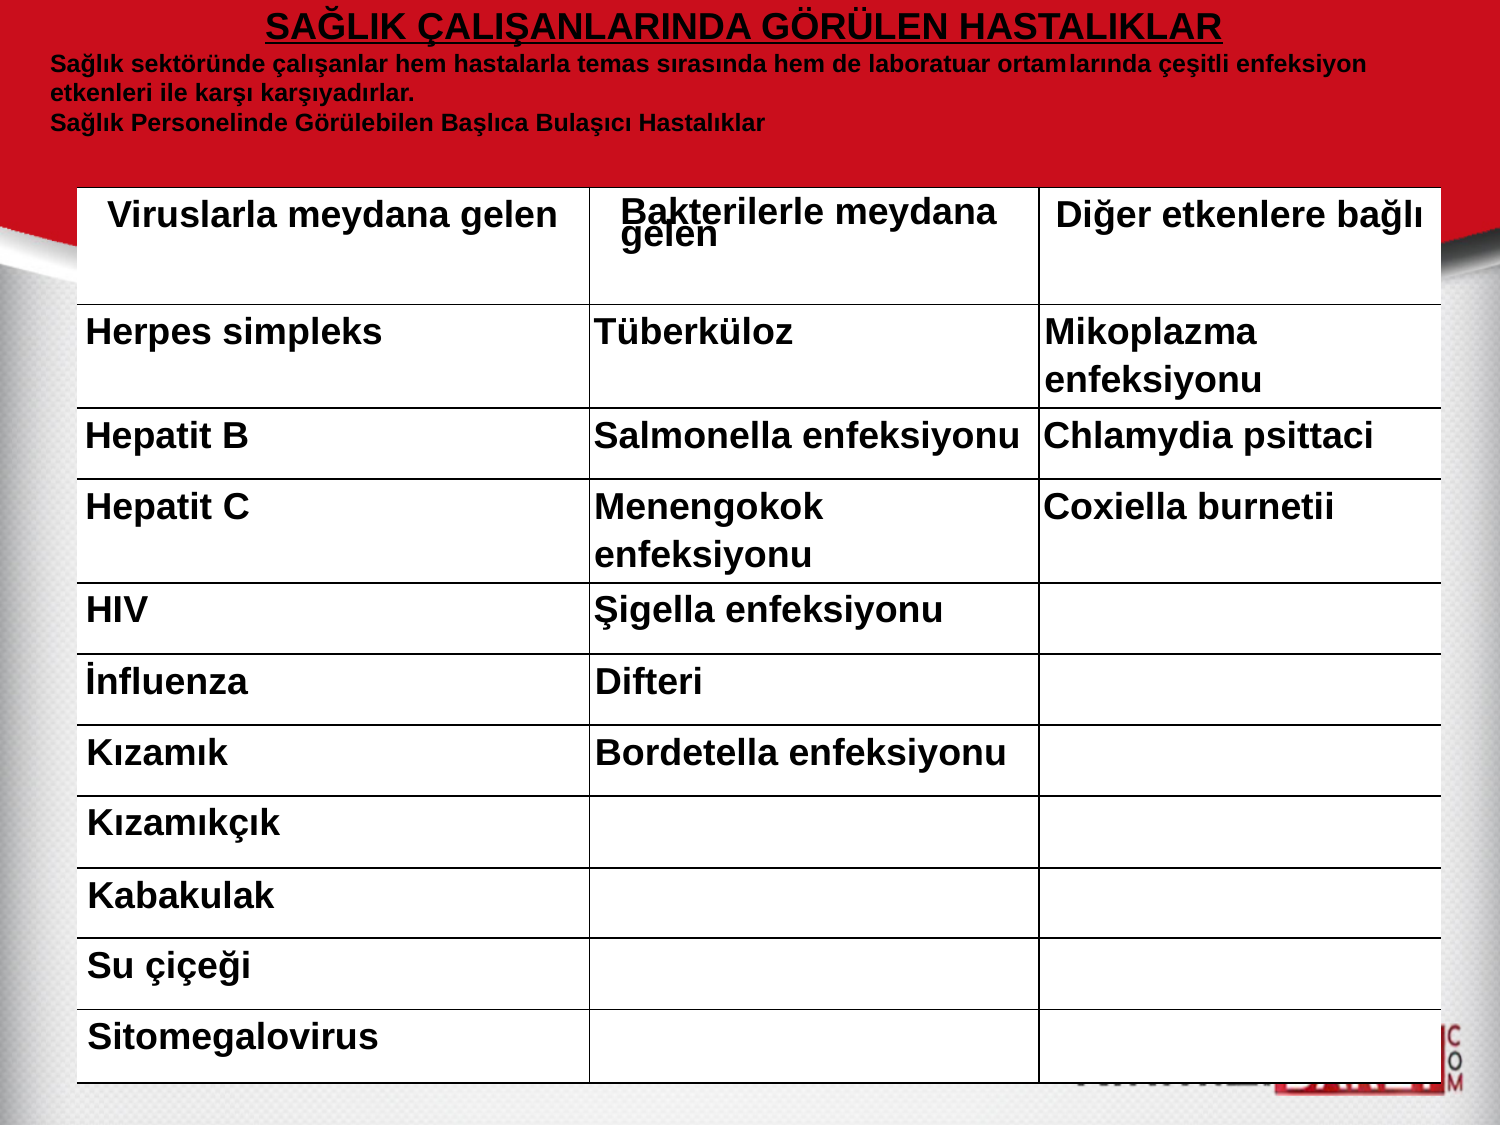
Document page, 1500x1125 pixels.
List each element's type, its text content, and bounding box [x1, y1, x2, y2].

table_cell HIV [77, 584, 589, 653]
table_cell Bordetella enfeksiyonu [590, 726, 1038, 795]
table_cell [590, 869, 1038, 937]
table_cell Tüberküloz [590, 305, 1038, 407]
table_cell Kızamıkçık [77, 797, 589, 867]
table_cell [1040, 1010, 1441, 1082]
table_cell [1040, 584, 1441, 653]
picture [0, 0, 1500, 1125]
table_cell Kabakulak [77, 869, 589, 937]
table_cell [1040, 726, 1441, 795]
table_cell Difteri [590, 655, 1038, 724]
table_header Diğer etkenlere bağlı [1040, 188, 1441, 304]
table_cell Sitomegalovirus [77, 1010, 589, 1082]
table_cell [1040, 869, 1441, 937]
table_cell [590, 1010, 1038, 1082]
table_cell Kızamık [77, 726, 589, 795]
table_cell Chlamydia psittaci [1040, 409, 1441, 478]
table_cell Şigella enfeksiyonu [590, 584, 1038, 653]
table_cell Herpes simpleks [77, 305, 589, 407]
text_box SAĞLIK ÇALIŞANLARINDA GÖRÜLEN HASTALIKLAR Sağlık sektöründe çalışanlar hem hastalarla temas sırasında hem de laboratuar ortam­larında çeşitli enfeksiyon etkenleri ile karşı karşıyadırlar. Sağlık Personelinde Görülebilen Başlıca Bulaşıcı Hastalıklar [35, 0, 1454, 175]
table_cell [1040, 797, 1441, 867]
table_cell [1040, 939, 1441, 1009]
table_header Viruslarla meydana gelen [77, 188, 589, 304]
table_cell [590, 797, 1038, 867]
table_cell [590, 939, 1038, 1009]
table_cell Su çiçeği [77, 939, 589, 1009]
table_cell Coxiella burnetii [1040, 480, 1441, 582]
slide_number 14 [1074, 1084, 1425, 1103]
table_cell Hepatit B [77, 409, 589, 478]
table_cell Mikoplazma enfeksiyonu [1040, 305, 1441, 407]
table_cell [1040, 655, 1441, 724]
table_cell İnfluenza [77, 655, 589, 724]
table_cell Hepatit C [77, 480, 589, 582]
table_cell Menengokok enfeksiyonu [590, 480, 1038, 582]
table_header Bakterilerle meydana gelen [590, 188, 1038, 304]
table_cell Salmonella enfeksiyonu [590, 409, 1038, 478]
